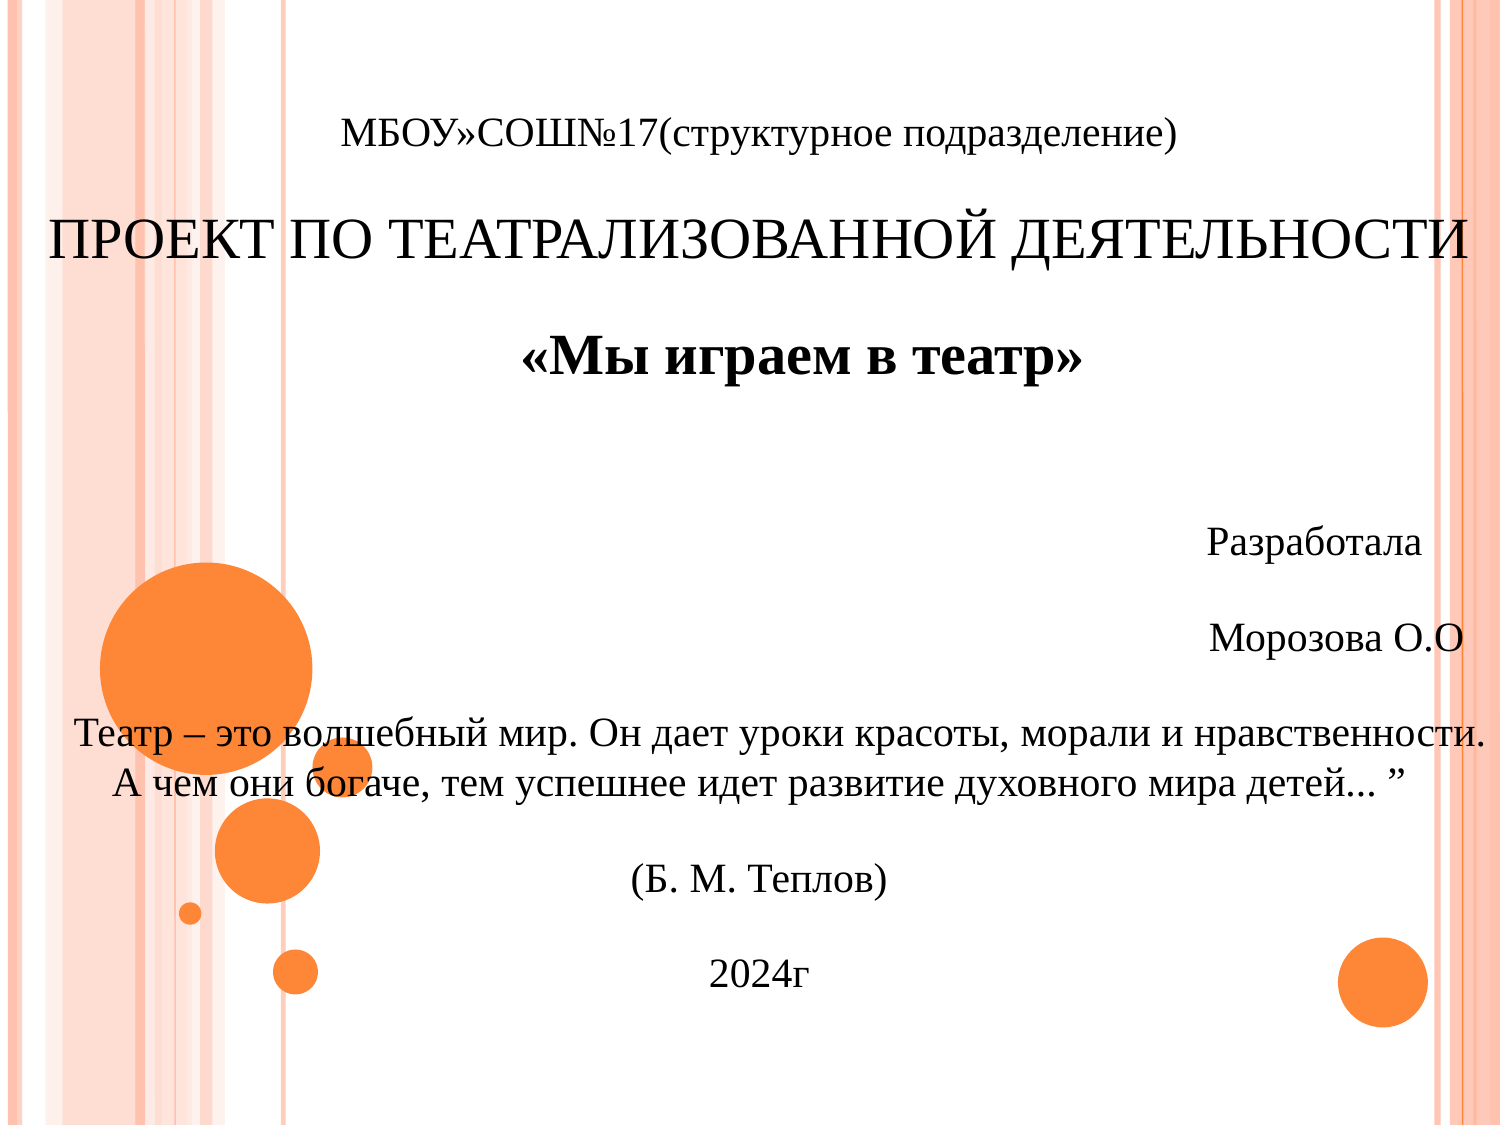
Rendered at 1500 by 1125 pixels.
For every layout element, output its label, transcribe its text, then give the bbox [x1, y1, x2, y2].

text_box МБОУ»СОШ№17(структурное подразделение) ПРОЕКТ ПО ТЕАТРАЛИЗОВАННОЙ ДЕЯТЕЛЬНОСТИ «Мы играем в театр» Разработала Морозова О.О Театр – это волшебный мир. Он дает уроки красоты, морали и нравственности. А чем они богаче, тем успешнее идет развитие духовного мира детей... ” (Б. М. Теплов) 2024г [7, 97, 1500, 978]
